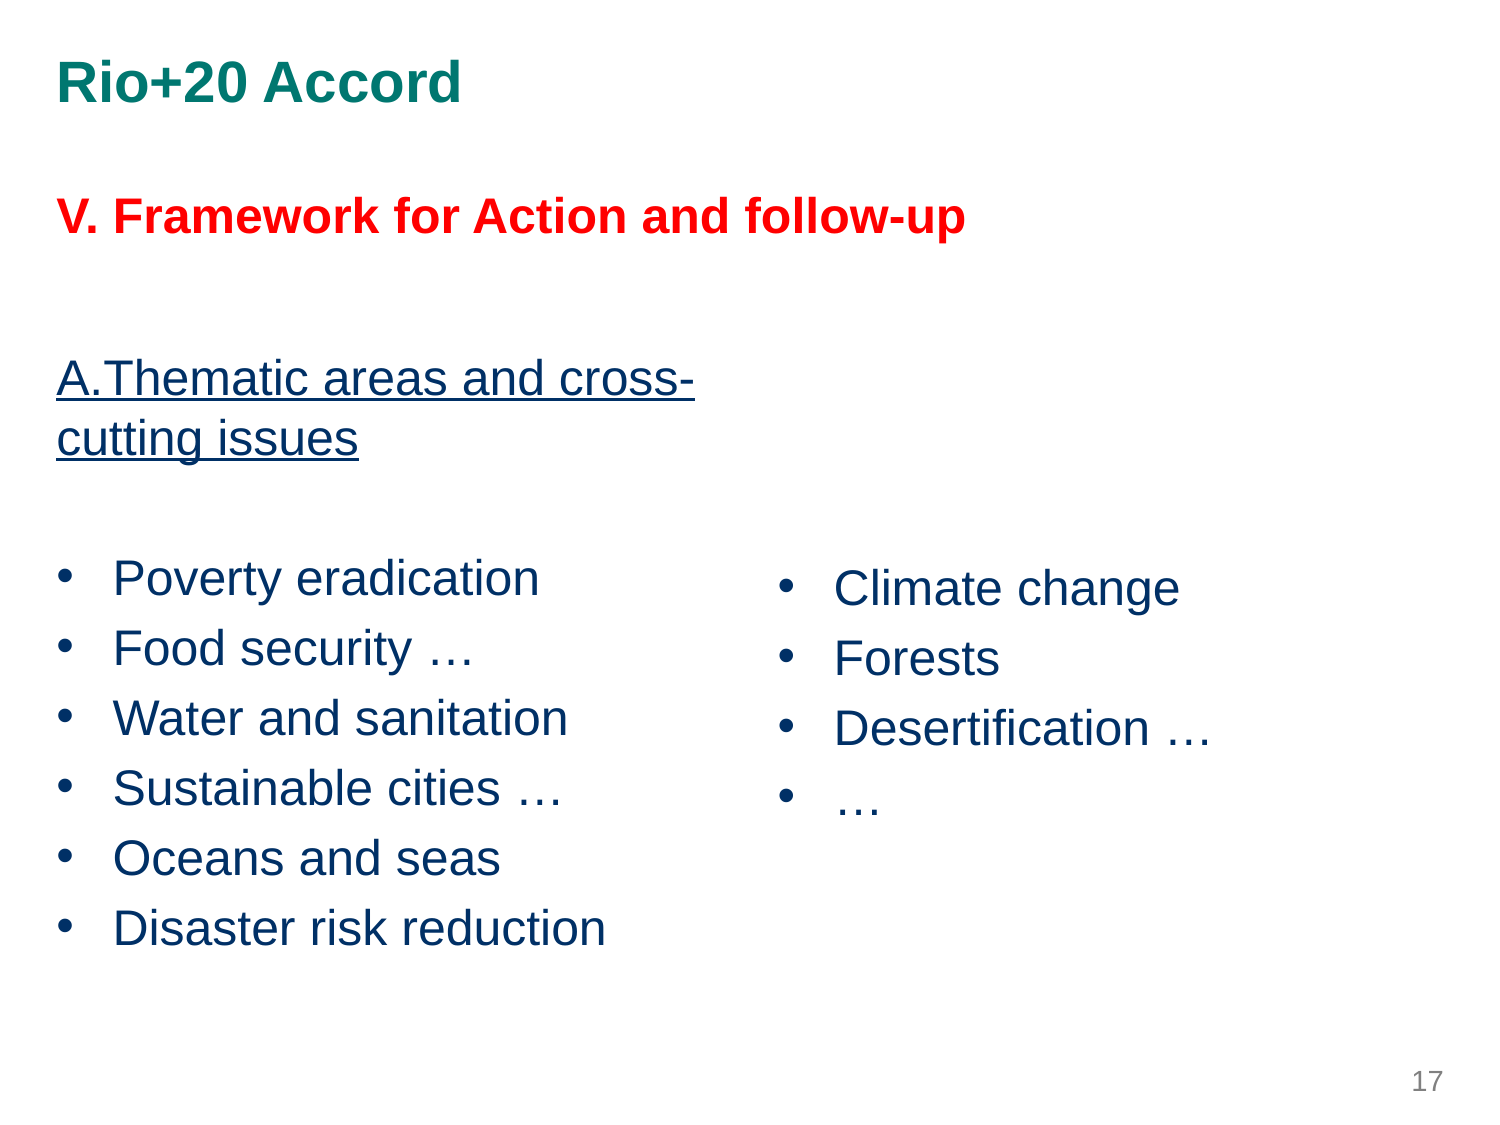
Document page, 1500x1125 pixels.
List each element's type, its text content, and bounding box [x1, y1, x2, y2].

slide_number 17 [1362, 1058, 1460, 1102]
list A.Thematic areas and cross-cutting issues Poverty eradication Food security … Water and sanitation Sustainable cities … Oceans and seas Disaster risk reduction [40, 337, 738, 1048]
list Climate change Forests Desertification … … [762, 337, 1460, 1048]
title Rio+20 Accord V. Framework for Action and follow-up [40, 54, 1011, 303]
